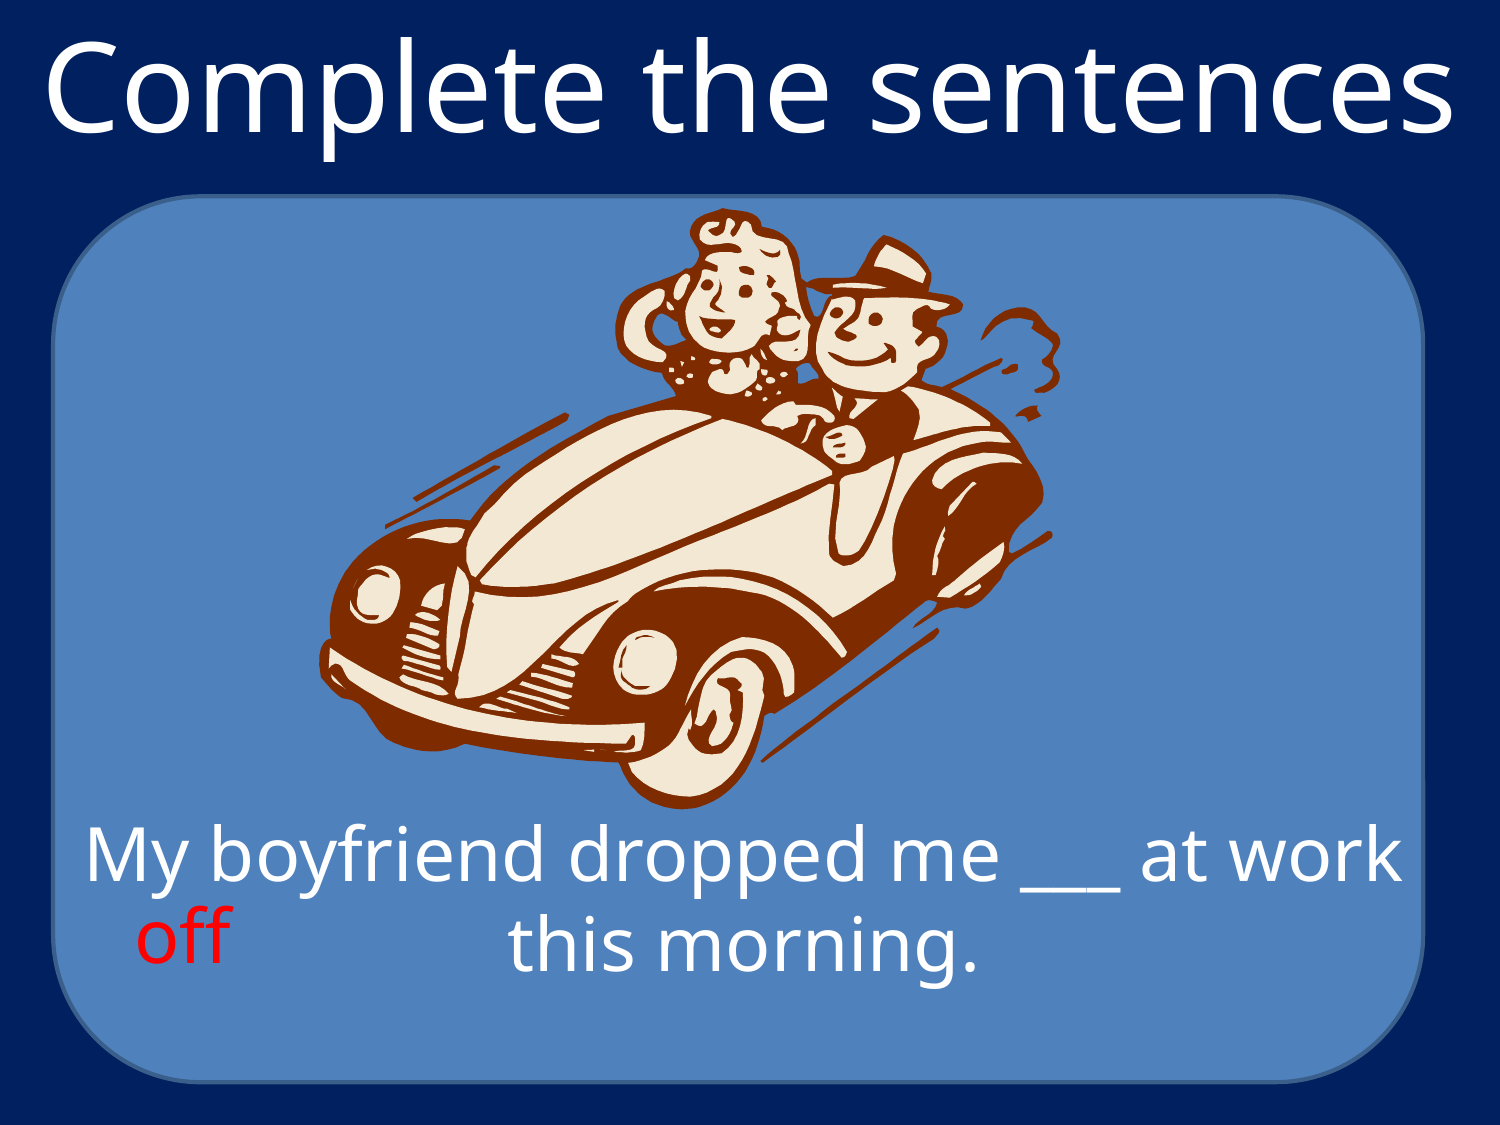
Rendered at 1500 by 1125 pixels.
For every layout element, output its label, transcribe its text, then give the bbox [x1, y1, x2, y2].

text_box [154, 994, 1413, 1085]
text_box Complete the sentences [0, 0, 1500, 165]
picture [312, 207, 1070, 814]
text_box off [0, 881, 443, 1077]
text_box [50, 194, 1426, 881]
text_box My boyfriend dropped me ___ at work this morning. [53, 798, 1436, 994]
